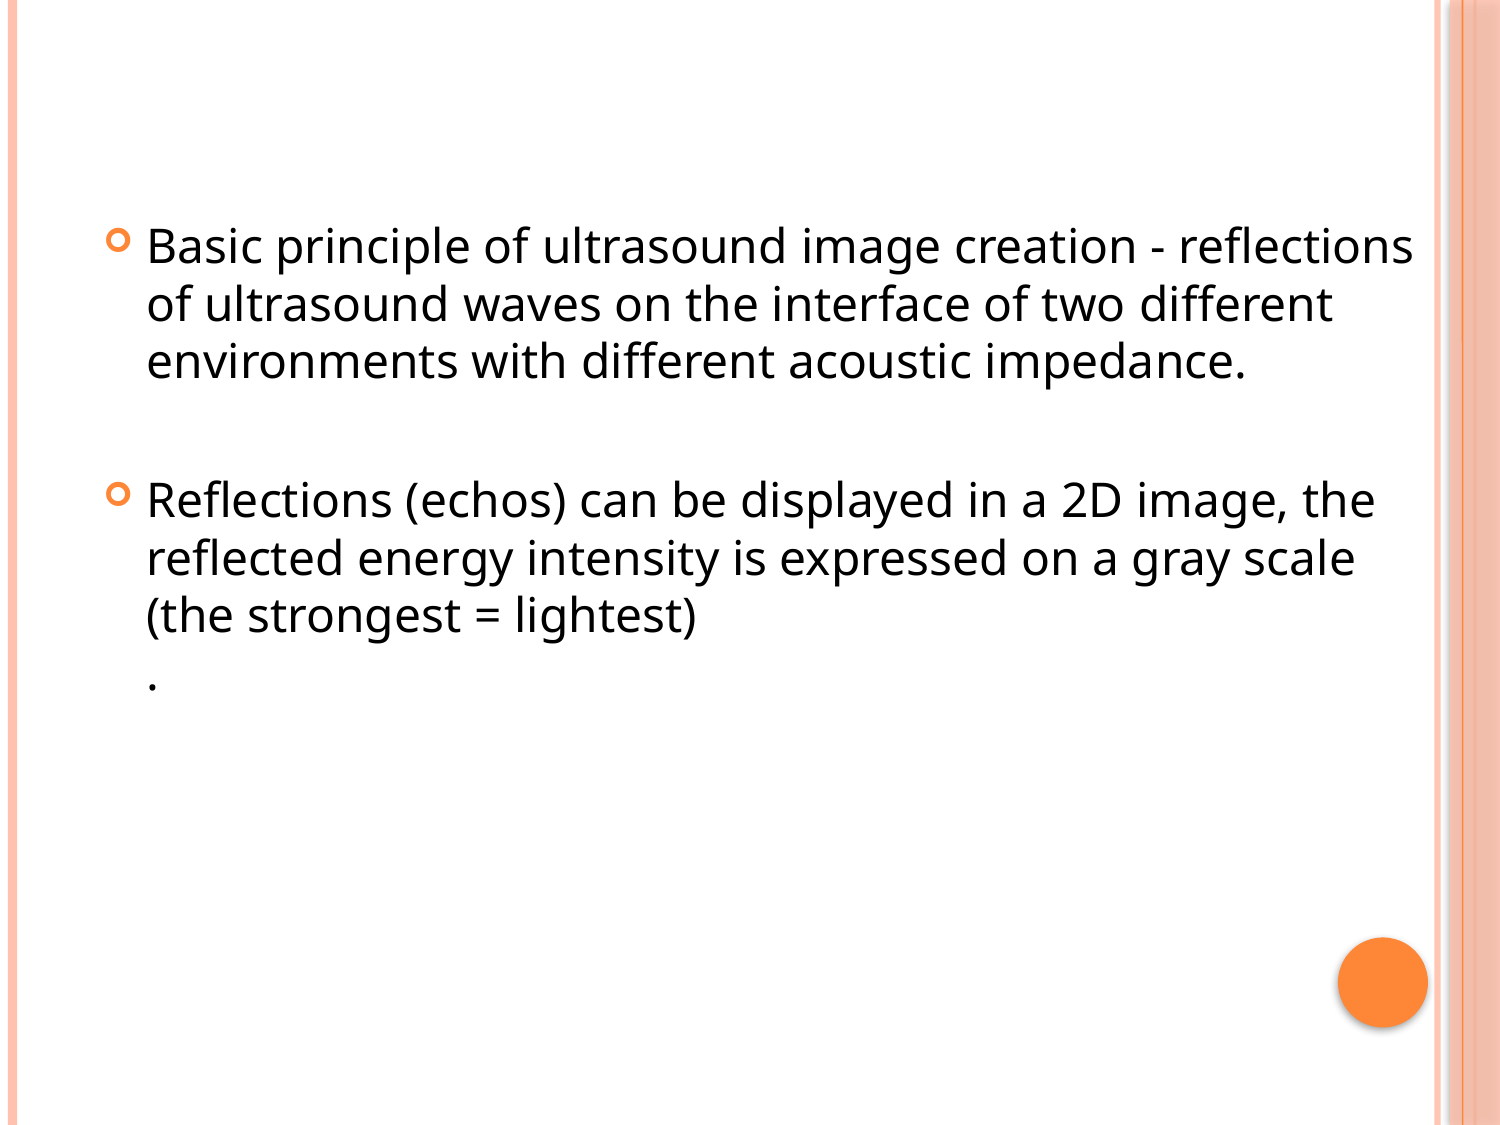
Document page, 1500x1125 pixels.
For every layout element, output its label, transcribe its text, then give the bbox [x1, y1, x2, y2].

list Basic principle of ultrasound image creation - reflections of ultrasound waves on the interface of two different environments with different acoustic impedance. Reflections (echos) can be displayed in a 2D image, the reflected energy intensity is expressed on a gray scale (the strongest = lightest) . [88, 208, 1447, 728]
